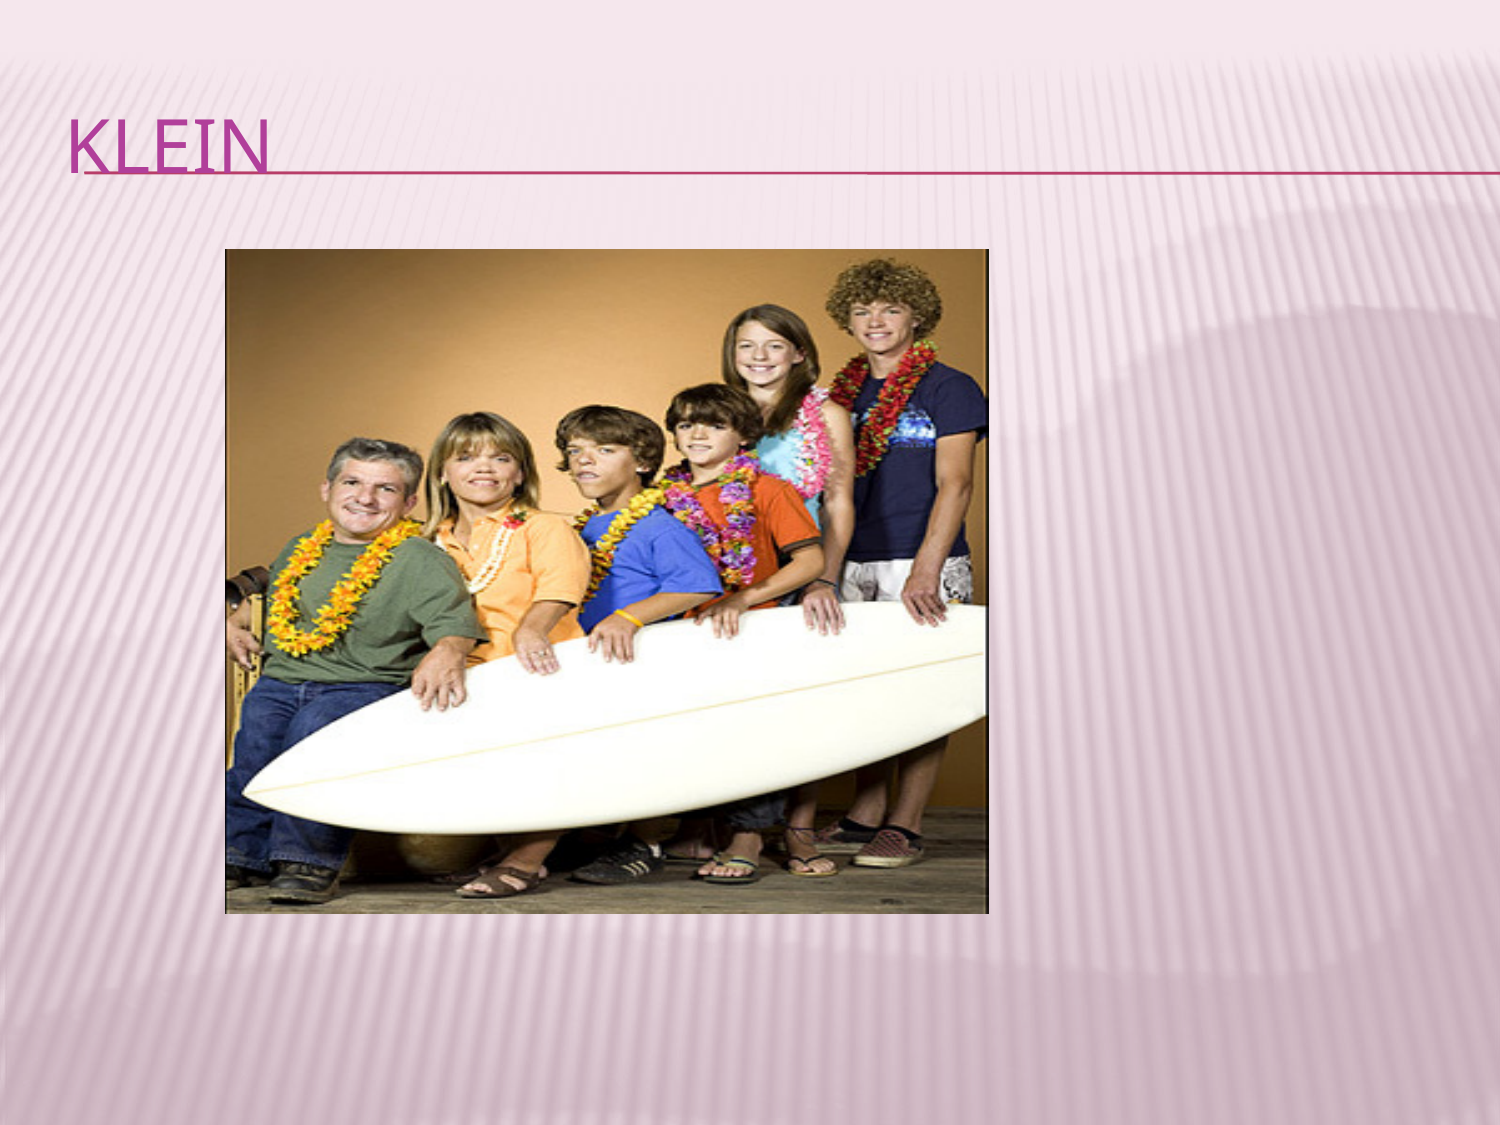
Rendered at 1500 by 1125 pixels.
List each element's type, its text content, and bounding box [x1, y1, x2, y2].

title klein [50, 75, 1475, 213]
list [224, 249, 990, 914]
